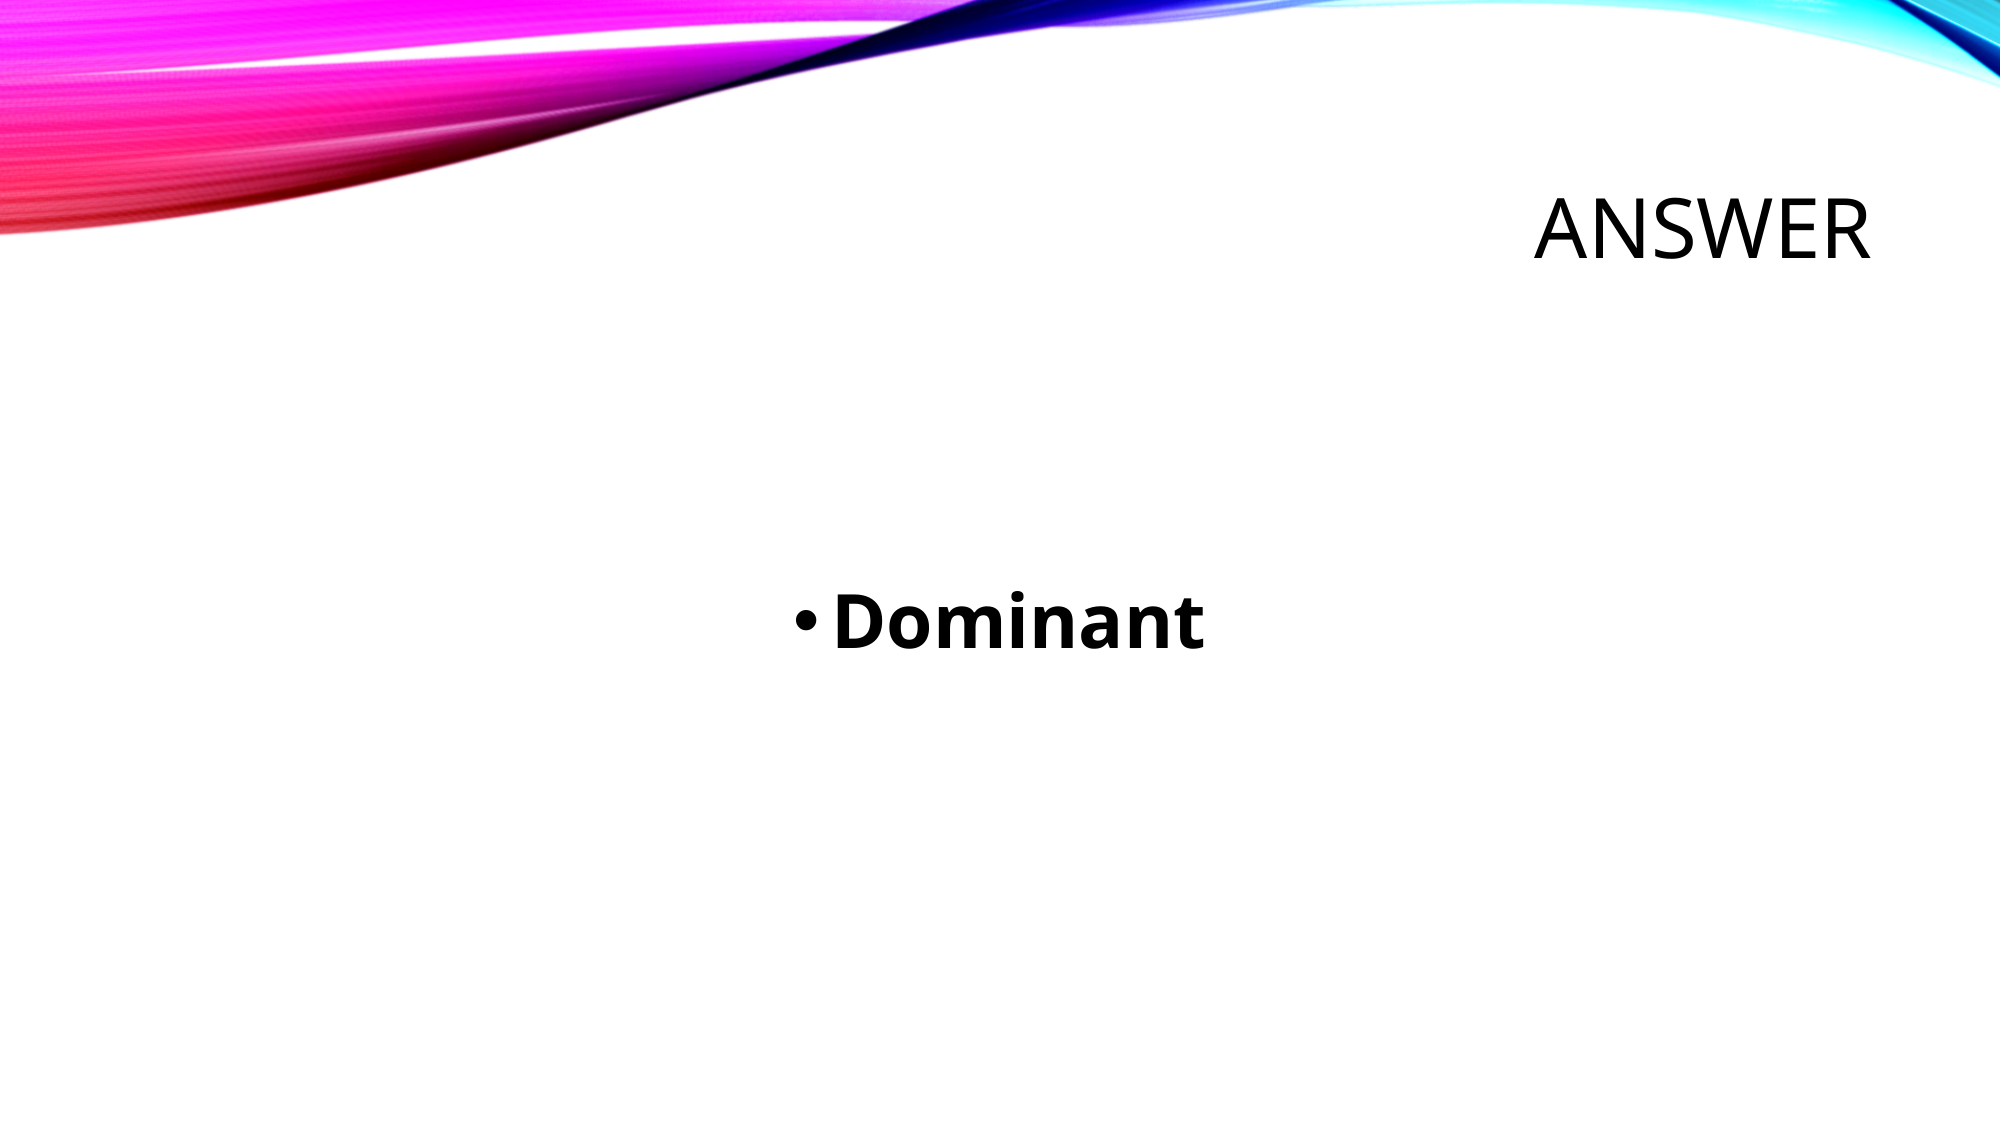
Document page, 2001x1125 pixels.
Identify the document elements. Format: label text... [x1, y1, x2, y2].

picture [0, 0, 2000, 237]
picture [1890, 0, 2000, 75]
title answer [474, 125, 1888, 338]
picture [1910, 0, 2000, 45]
list Dominant [112, 360, 1888, 1021]
